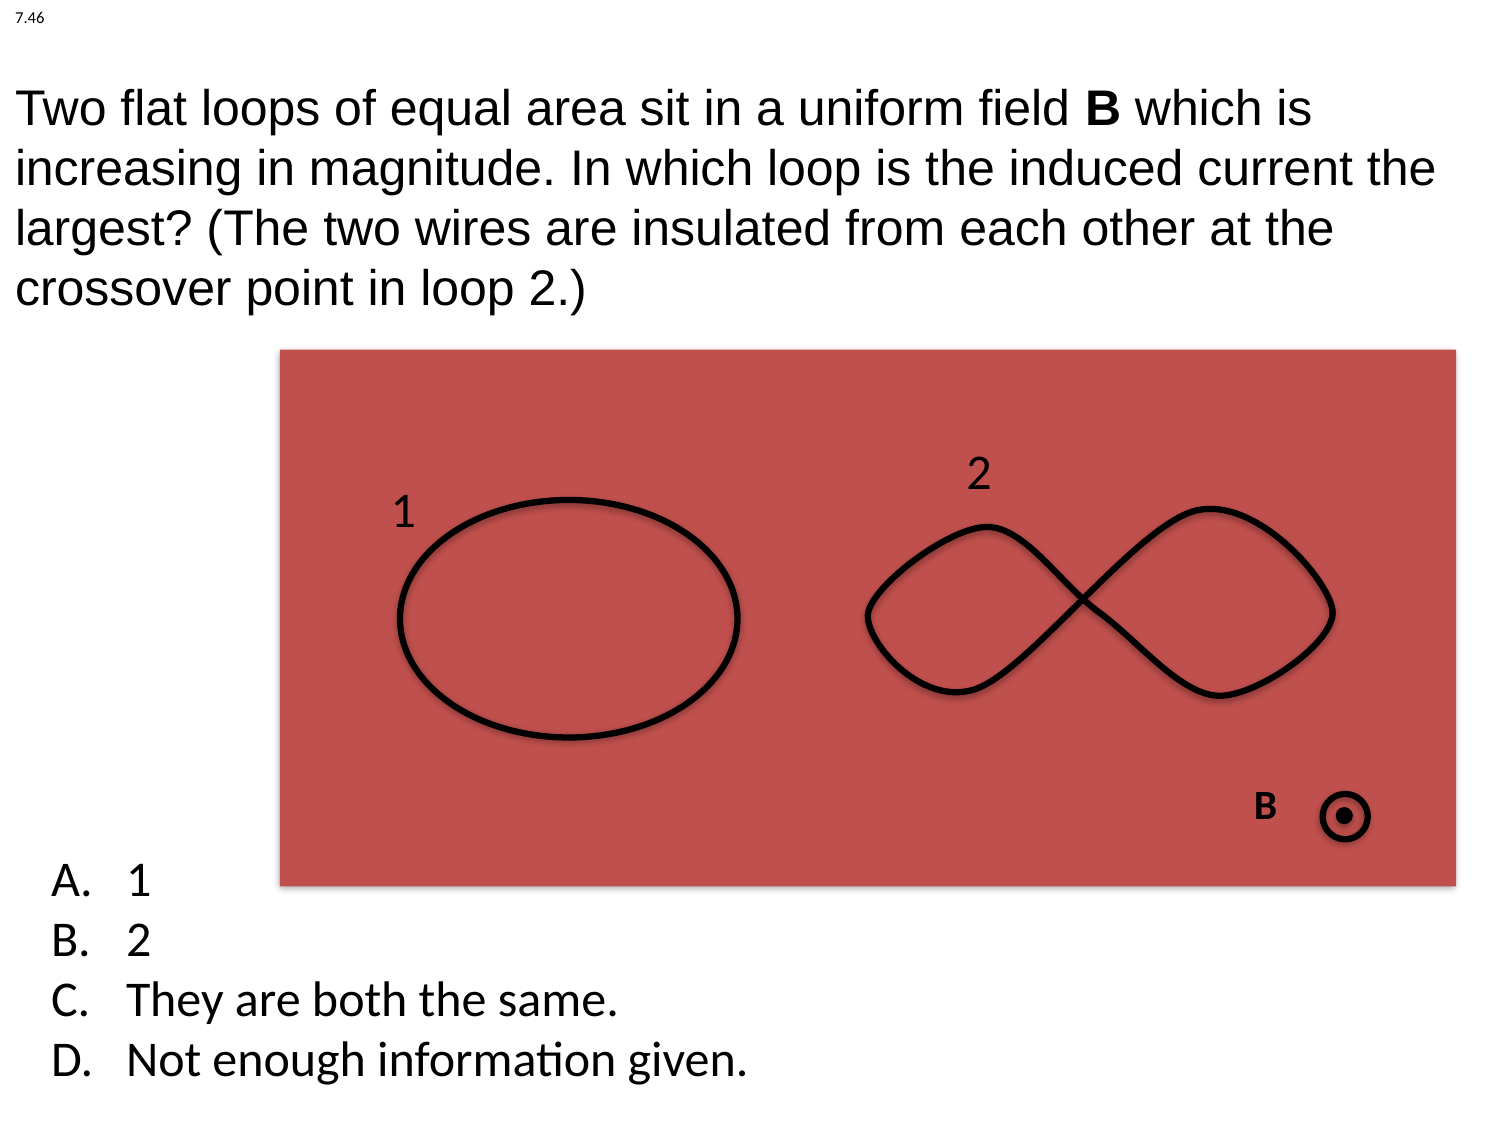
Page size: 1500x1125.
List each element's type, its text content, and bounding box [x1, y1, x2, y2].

text_box 1 [375, 469, 431, 545]
text_box 1 2 They are both the same. Not enough information given. [36, 839, 1068, 1094]
text_box 2 [951, 431, 1007, 507]
text_box B [1239, 770, 1293, 835]
text_box 7.46 [0, 0, 60, 35]
title Two flat loops of equal area sit in a uniform field B which is increasing in magnitude. In which loop is the induced current the largest? (The two wires are insulated from each other at the crossover point in loop 2.) [0, 41, 1500, 350]
text_box [279, 349, 1457, 887]
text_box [1322, 793, 1368, 840]
text_box [867, 508, 1334, 697]
text_box [399, 499, 739, 739]
